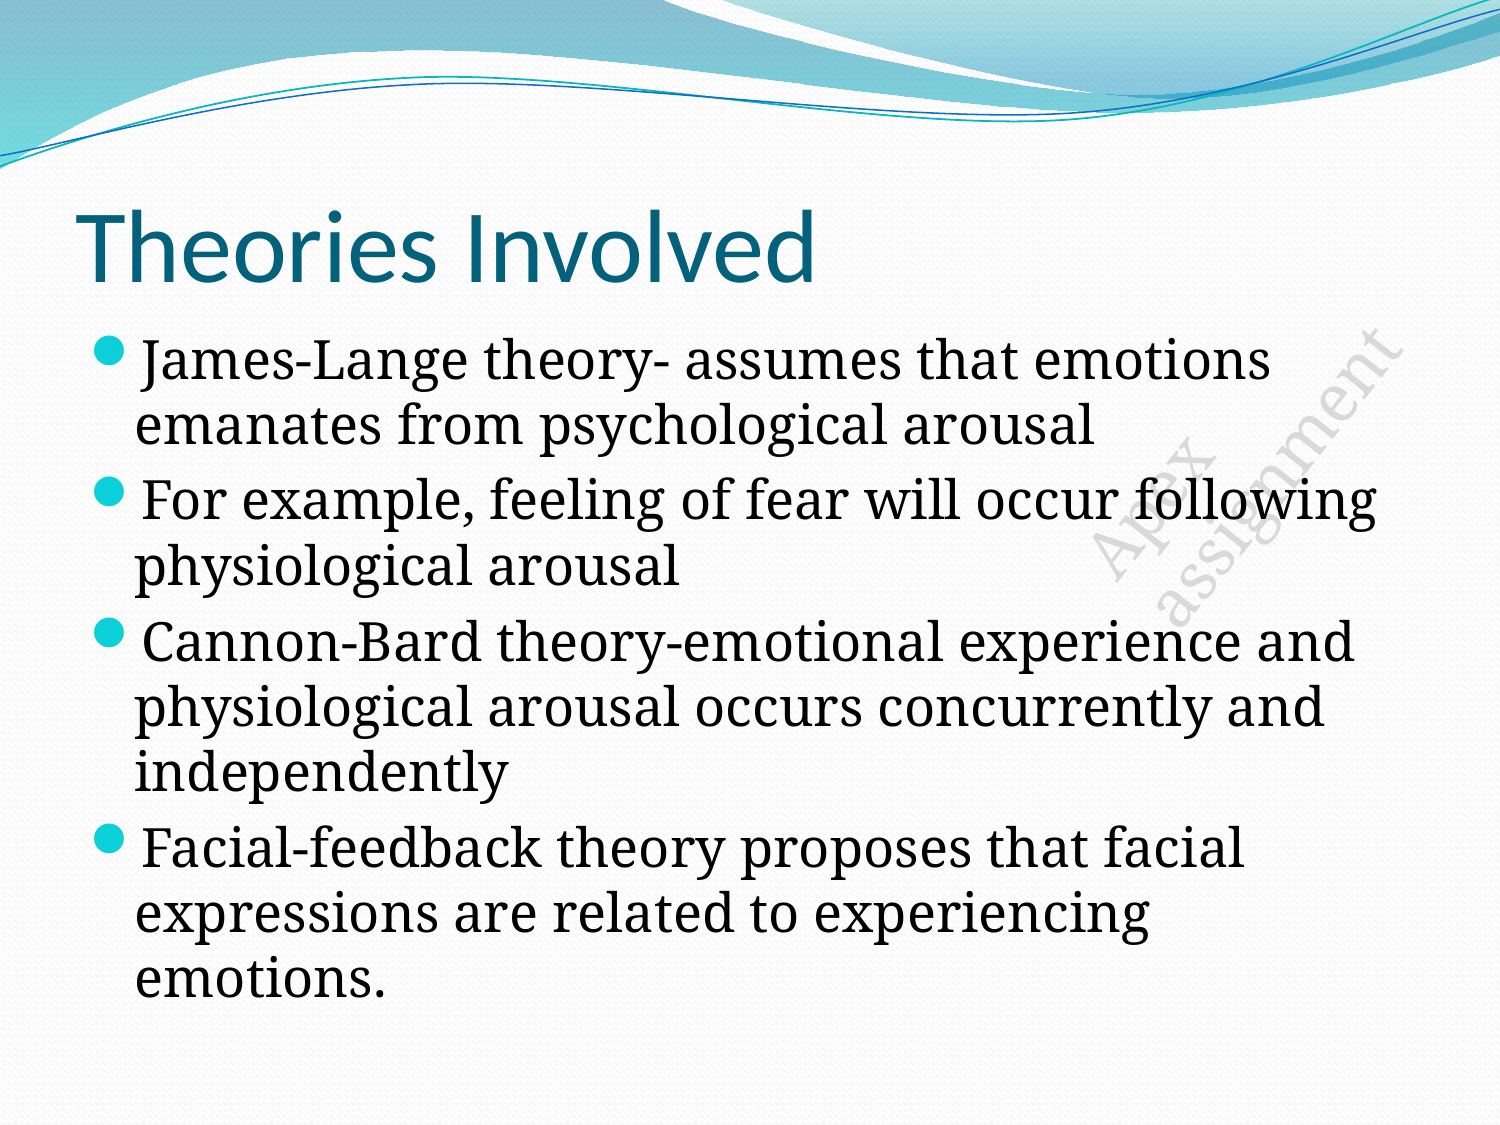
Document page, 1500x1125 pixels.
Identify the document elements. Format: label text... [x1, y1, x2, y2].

title Theories Involved [75, 115, 1425, 303]
list James-Lange theory- assumes that emotions emanates from psychological arousal For example, feeling of fear will occur following physiological arousal Cannon-Bard theory-emotional experience and physiological arousal occurs concurrently and independently Facial-feedback theory proposes that facial expressions are related to experiencing emotions. [75, 317, 1425, 1038]
